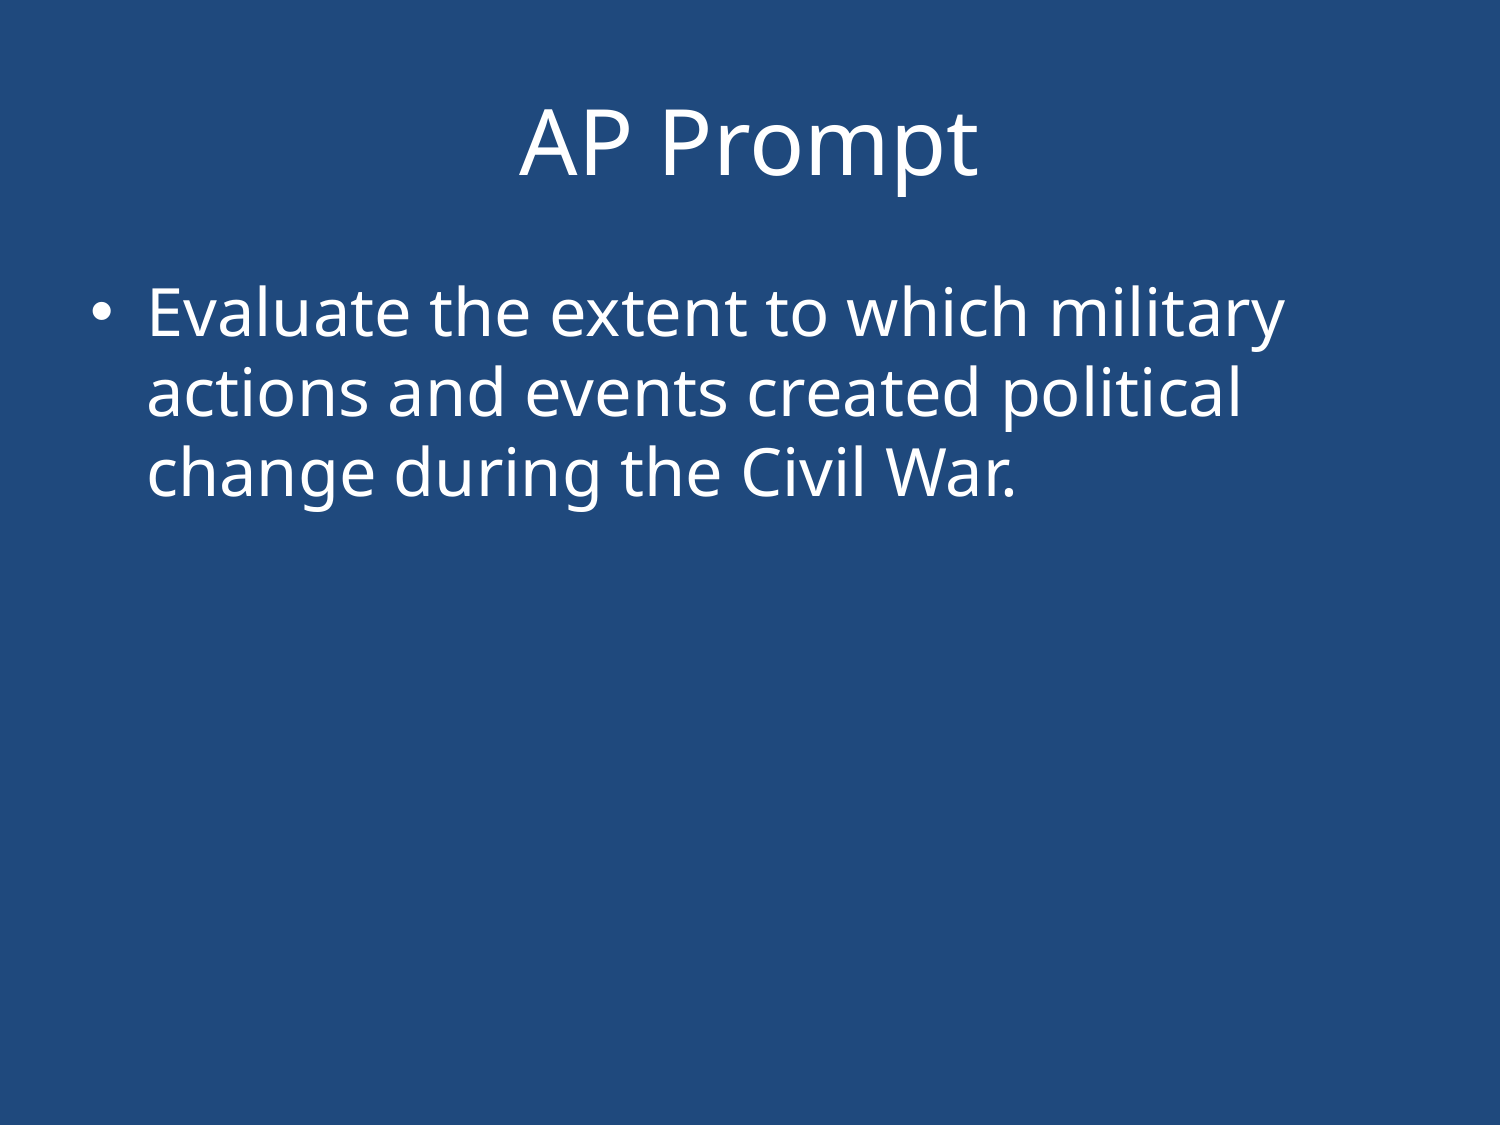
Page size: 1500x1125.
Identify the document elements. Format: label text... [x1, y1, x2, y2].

title AP Prompt [75, 45, 1425, 233]
list Evaluate the extent to which military actions and events created political change during the Civil War. [75, 262, 1425, 1005]
